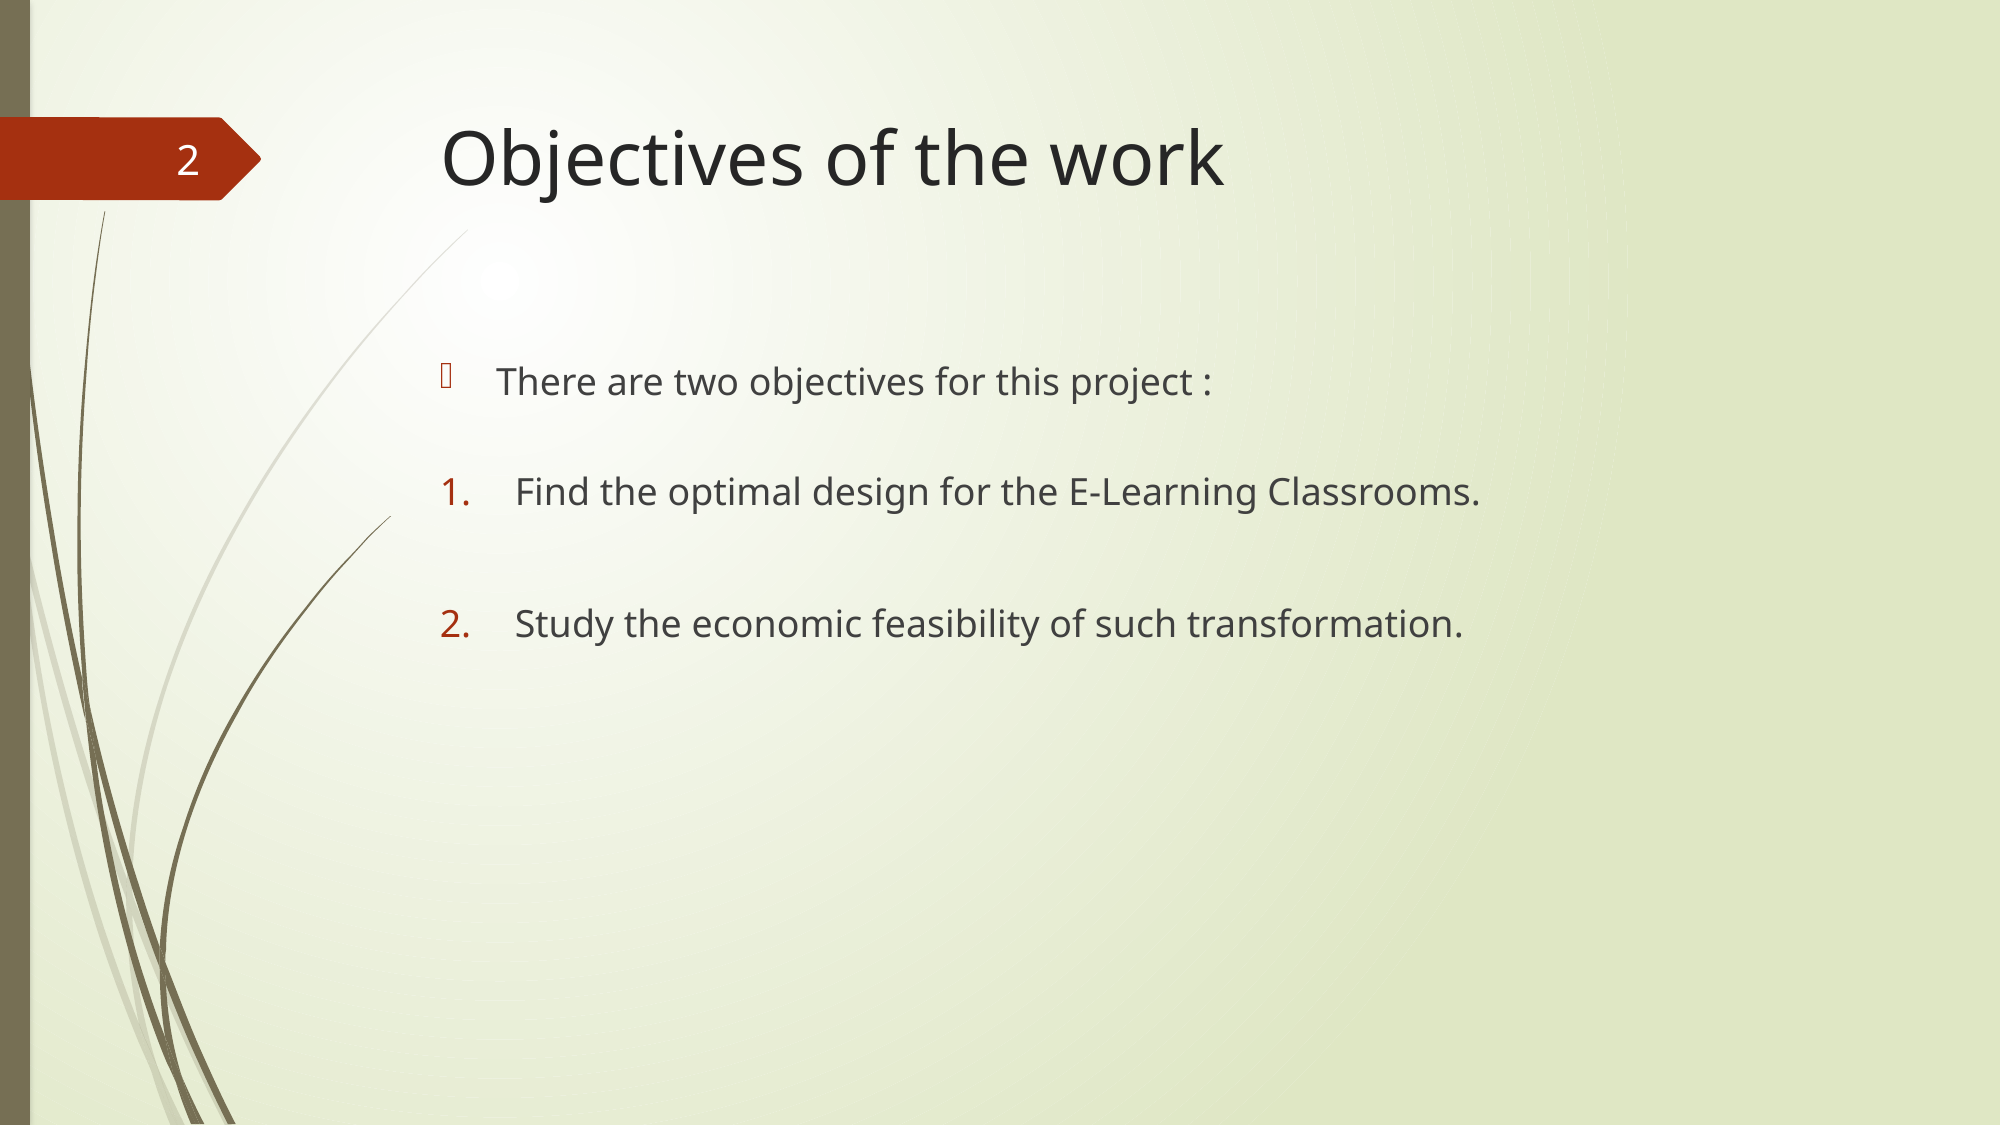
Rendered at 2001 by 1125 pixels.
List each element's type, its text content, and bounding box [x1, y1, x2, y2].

slide_number 2 [87, 129, 216, 190]
list There are two objectives for this project : Find the optimal design for the E-Learning Classrooms. Study the economic feasibility of such transformation. [424, 350, 1888, 970]
title Objectives of the work [425, 102, 1888, 313]
